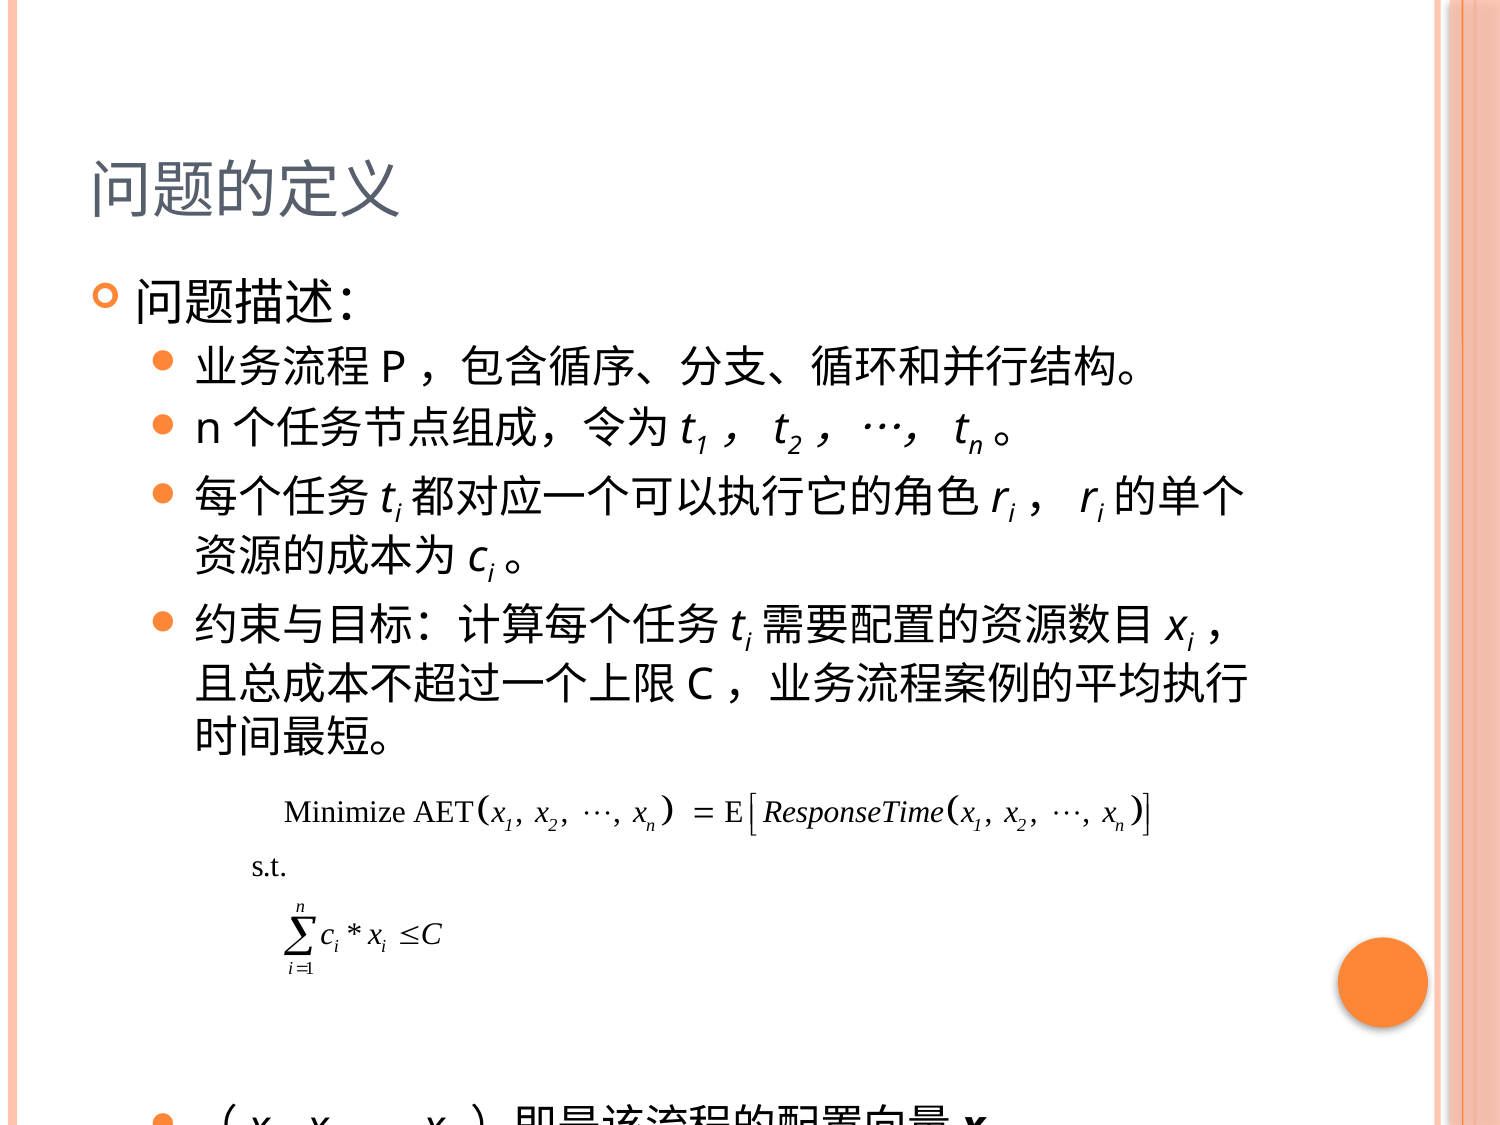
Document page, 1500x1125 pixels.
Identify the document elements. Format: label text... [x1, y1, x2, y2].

list 问题描述： 业务流程P，包含循序、分支、循环和并行结构。 n个任务节点组成，令为t1，t2，…，tn。 每个任务ti都对应一个可以执行它的角色ri，ri的单个资源的成本为ci。 约束与目标：计算每个任务ti需要配置的资源数目xi，且总成本不超过一个上限C，业务流程案例的平均执行时间最短。 （x1, x2, …, xn）即是该流程的配置向量x。 [75, 262, 1300, 1062]
title 问题的定义 [75, 45, 1300, 233]
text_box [245, 784, 1162, 985]
